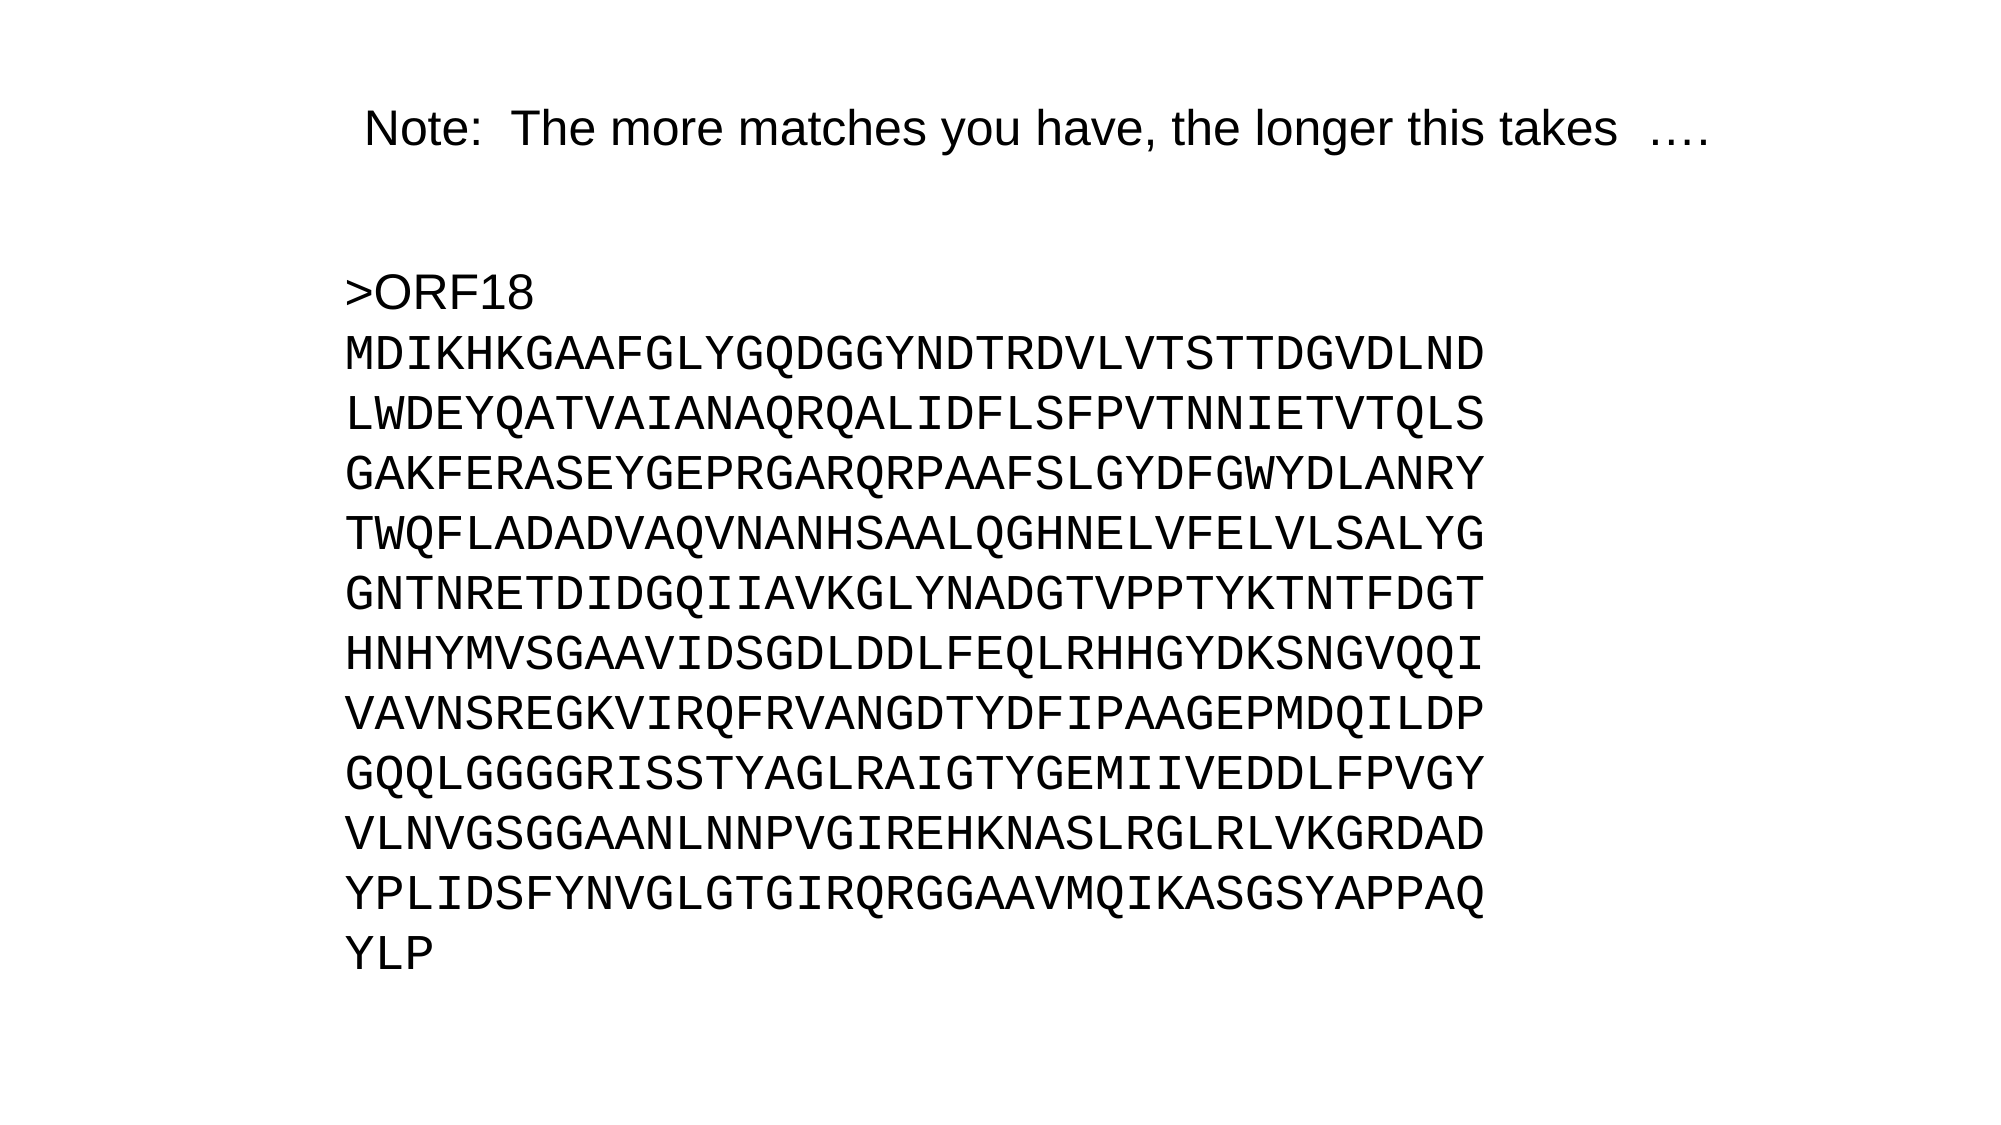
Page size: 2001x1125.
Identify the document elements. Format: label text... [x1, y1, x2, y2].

text_box >ORF18 MDIKHKGAAFGLYGQDGGYNDTRDVLVTSTTDGVDLNDLWDEYQATVAIANAQRQALIDFLSFPVTNNIETVTQLSGAKFERASEYGEPRGARQRPAAFSLGYDFGWYDLANRYTWQFLADADVAQVNANHSAALQGHNELVFELVLSALYGGNTNRETDIDGQIIAVKGLYNADGTVPPTYKTNTFDGTHNHYMVSGAAVIDSGDLDDLFEQLRHHGYDKSNGVQQIVAVNSREGKVIRQFRVANGDTYDFIPAAGEPMDQILDPGQQLGGGGRISSTYAGLRAIGTYGEMIIVEDDLFPVGYVLNVGSGGAANLNNPVGIREHKNASLRGLRLVKGRDADYPLIDSFYNVGLGTGIRQRGGAAVMQIKASGSYAPPAQYLP [329, 252, 1509, 988]
text_box Note: The more matches you have, the longer this takes …. [349, 87, 1727, 163]
